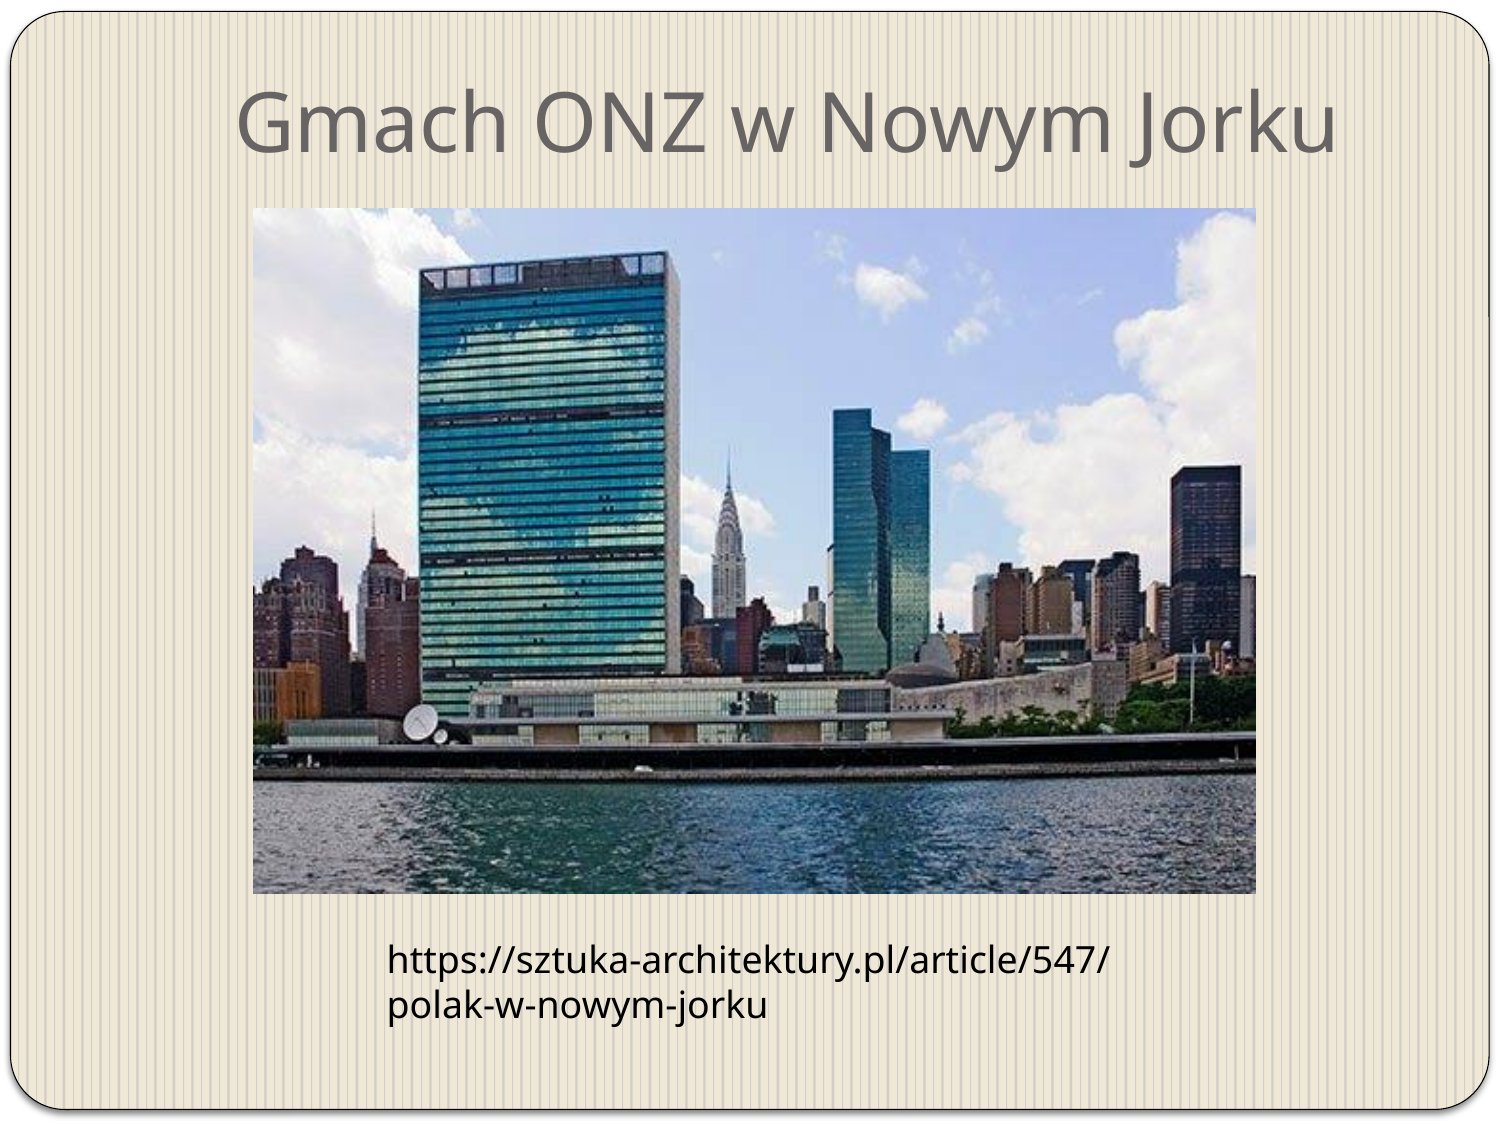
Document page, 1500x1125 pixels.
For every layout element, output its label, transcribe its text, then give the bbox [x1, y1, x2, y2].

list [253, 207, 1256, 894]
title Gmach ONZ w Nowym Jorku [150, 45, 1425, 185]
text_box https://sztuka-architektury.pl/article/547/polak-w-nowym-jorku [371, 928, 1164, 1034]
